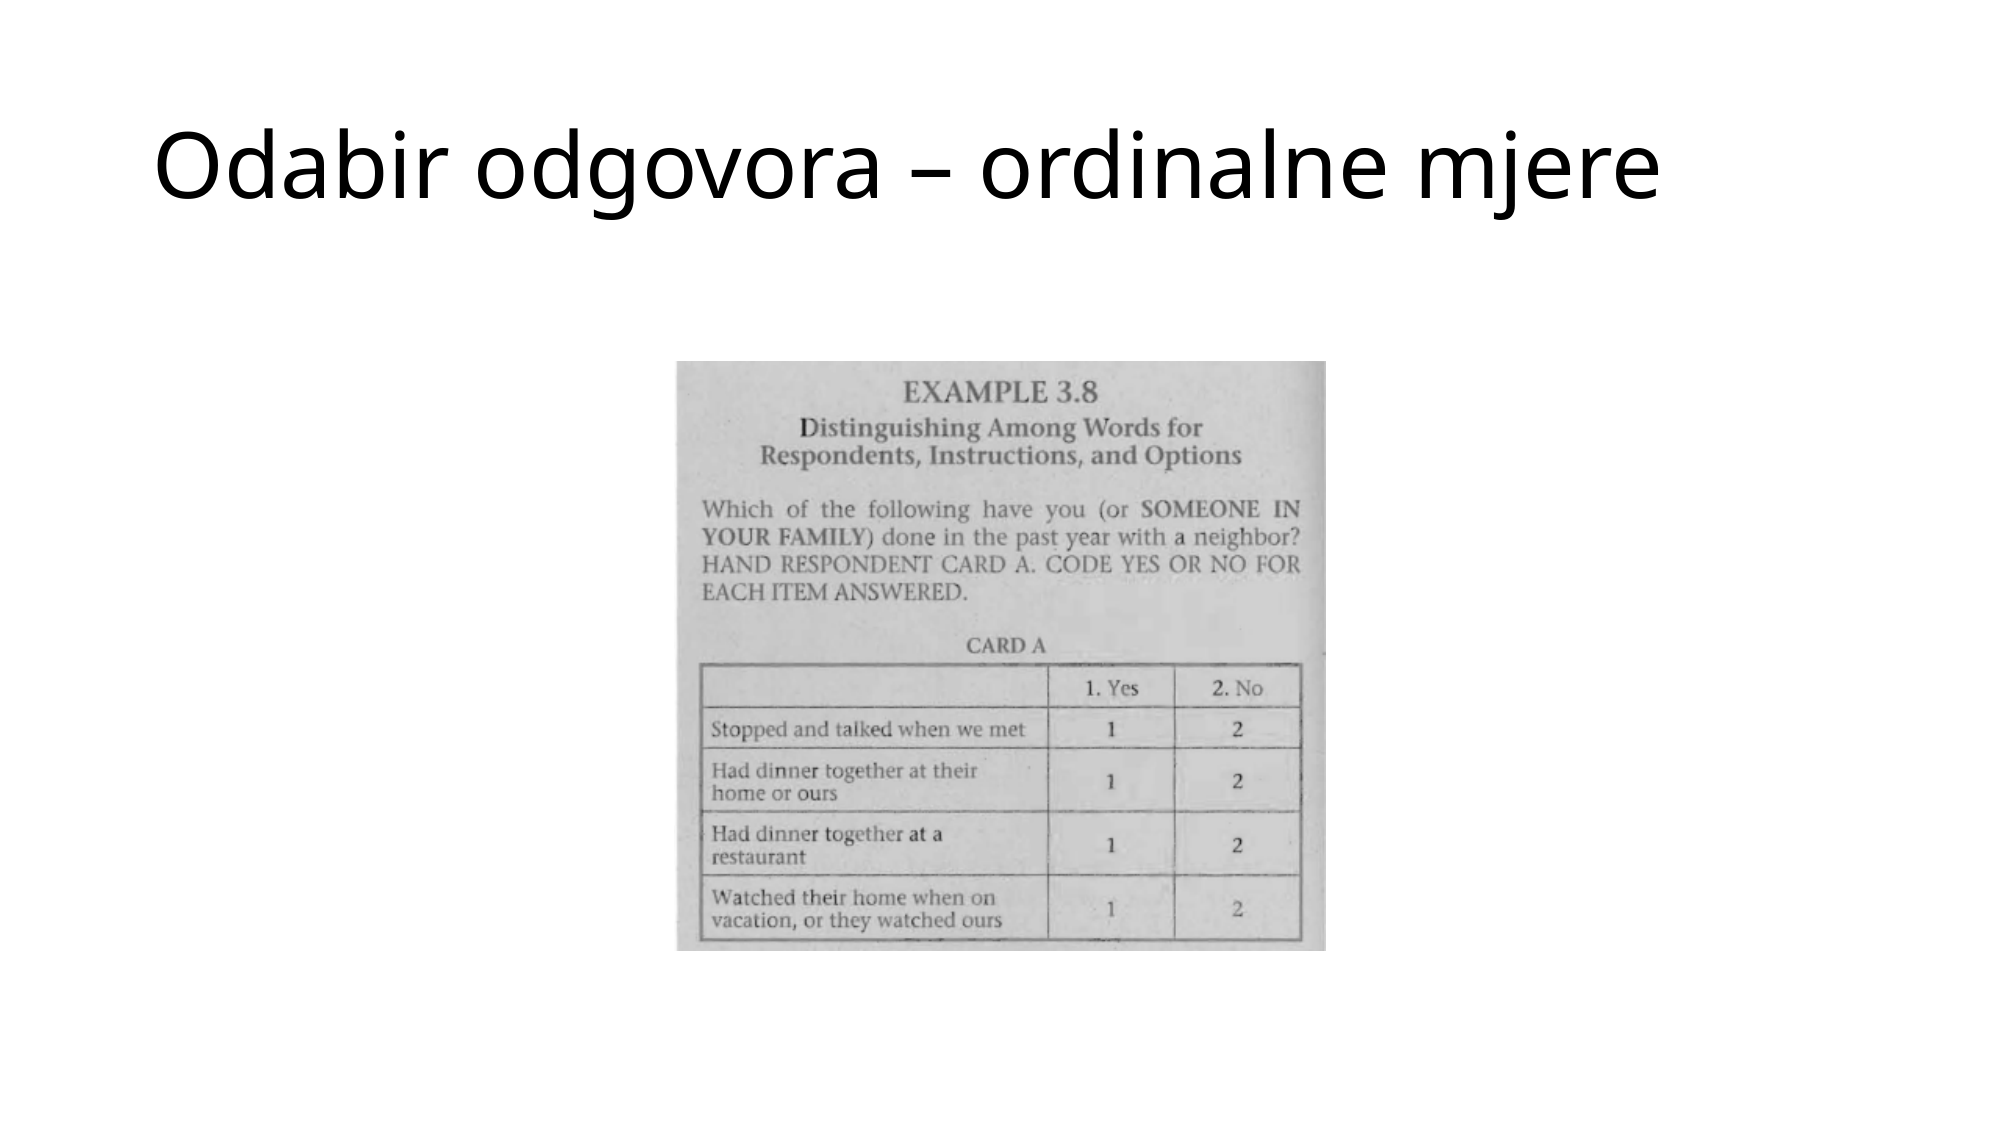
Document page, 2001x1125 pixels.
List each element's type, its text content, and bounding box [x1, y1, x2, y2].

title Odabir odgovora – ordinalne mjere [137, 59, 1863, 278]
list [674, 361, 1326, 951]
